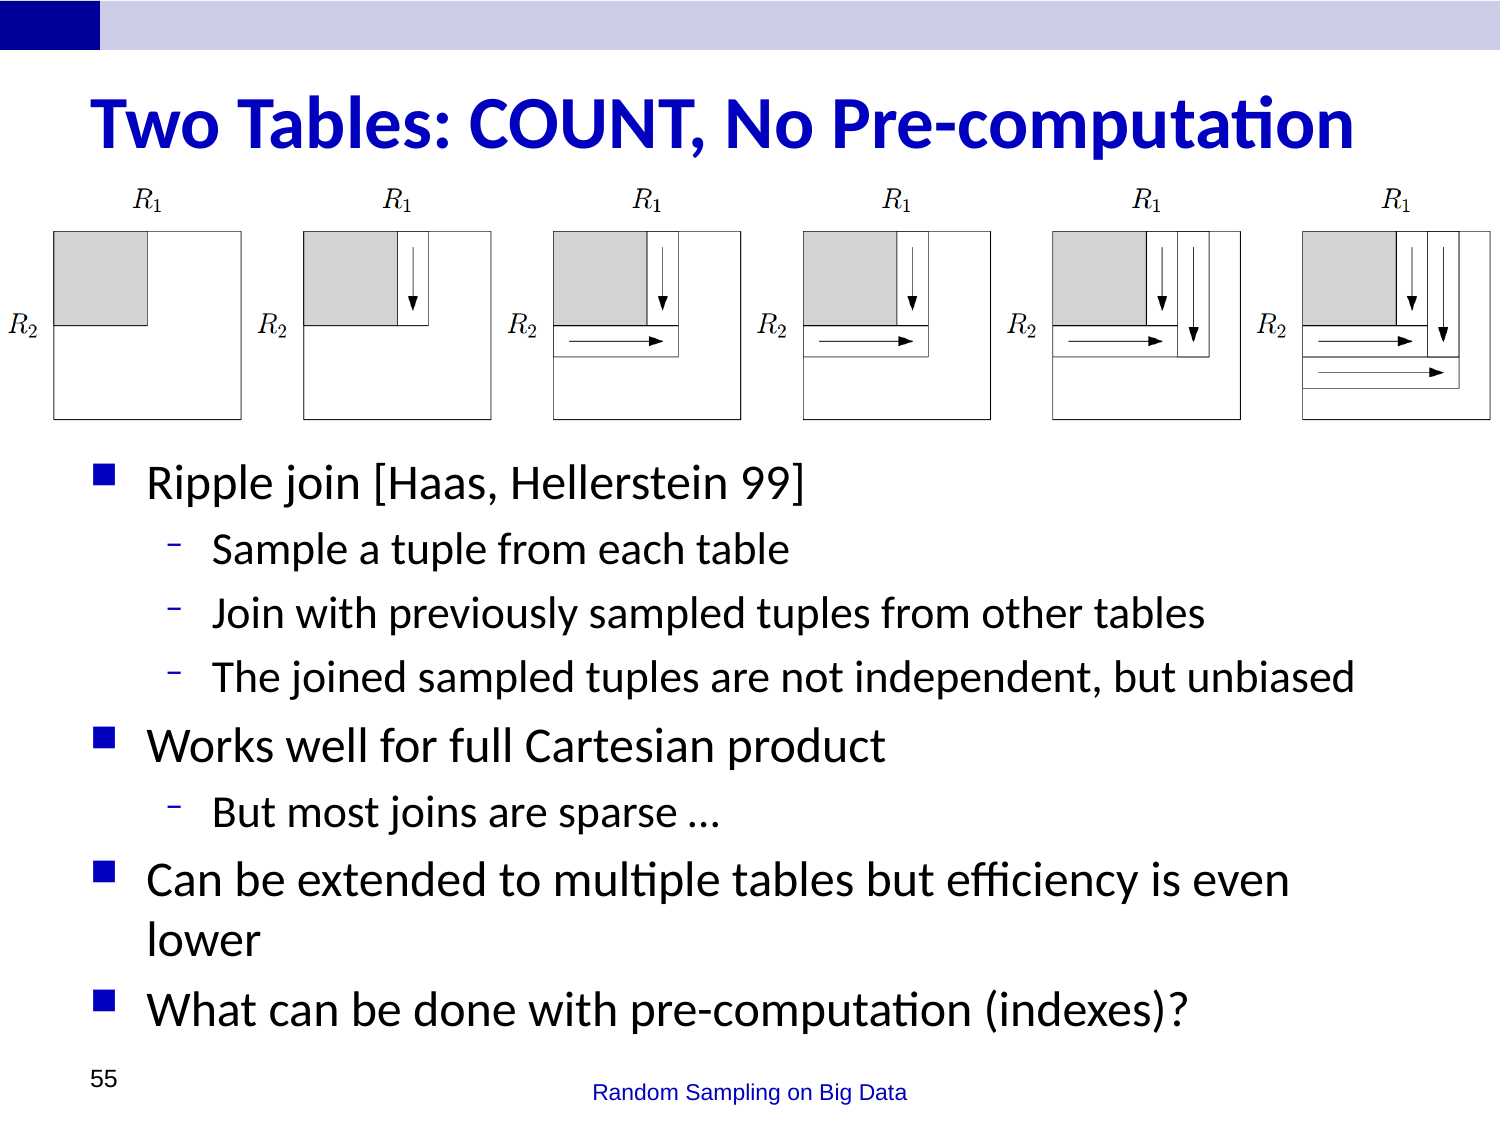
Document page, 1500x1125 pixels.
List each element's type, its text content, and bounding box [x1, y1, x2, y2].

title Two Tables: COUNT, No Pre-computation [74, 49, 1500, 174]
list Ripple join [Haas, Hellerstein 99] Sample a tuple from each table Join with previously sampled tuples from other tables The joined sampled tuples are not independent, but unbiased Works well for full Cartesian product But most joins are sparse … Can be extended to multiple tables but efficiency is even lower What can be done with pre-computation (indexes)? [74, 441, 1426, 1051]
picture [0, 174, 1500, 430]
slide_number 55 [74, 1024, 426, 1101]
footer Random Sampling on Big Data [387, 1037, 1113, 1113]
